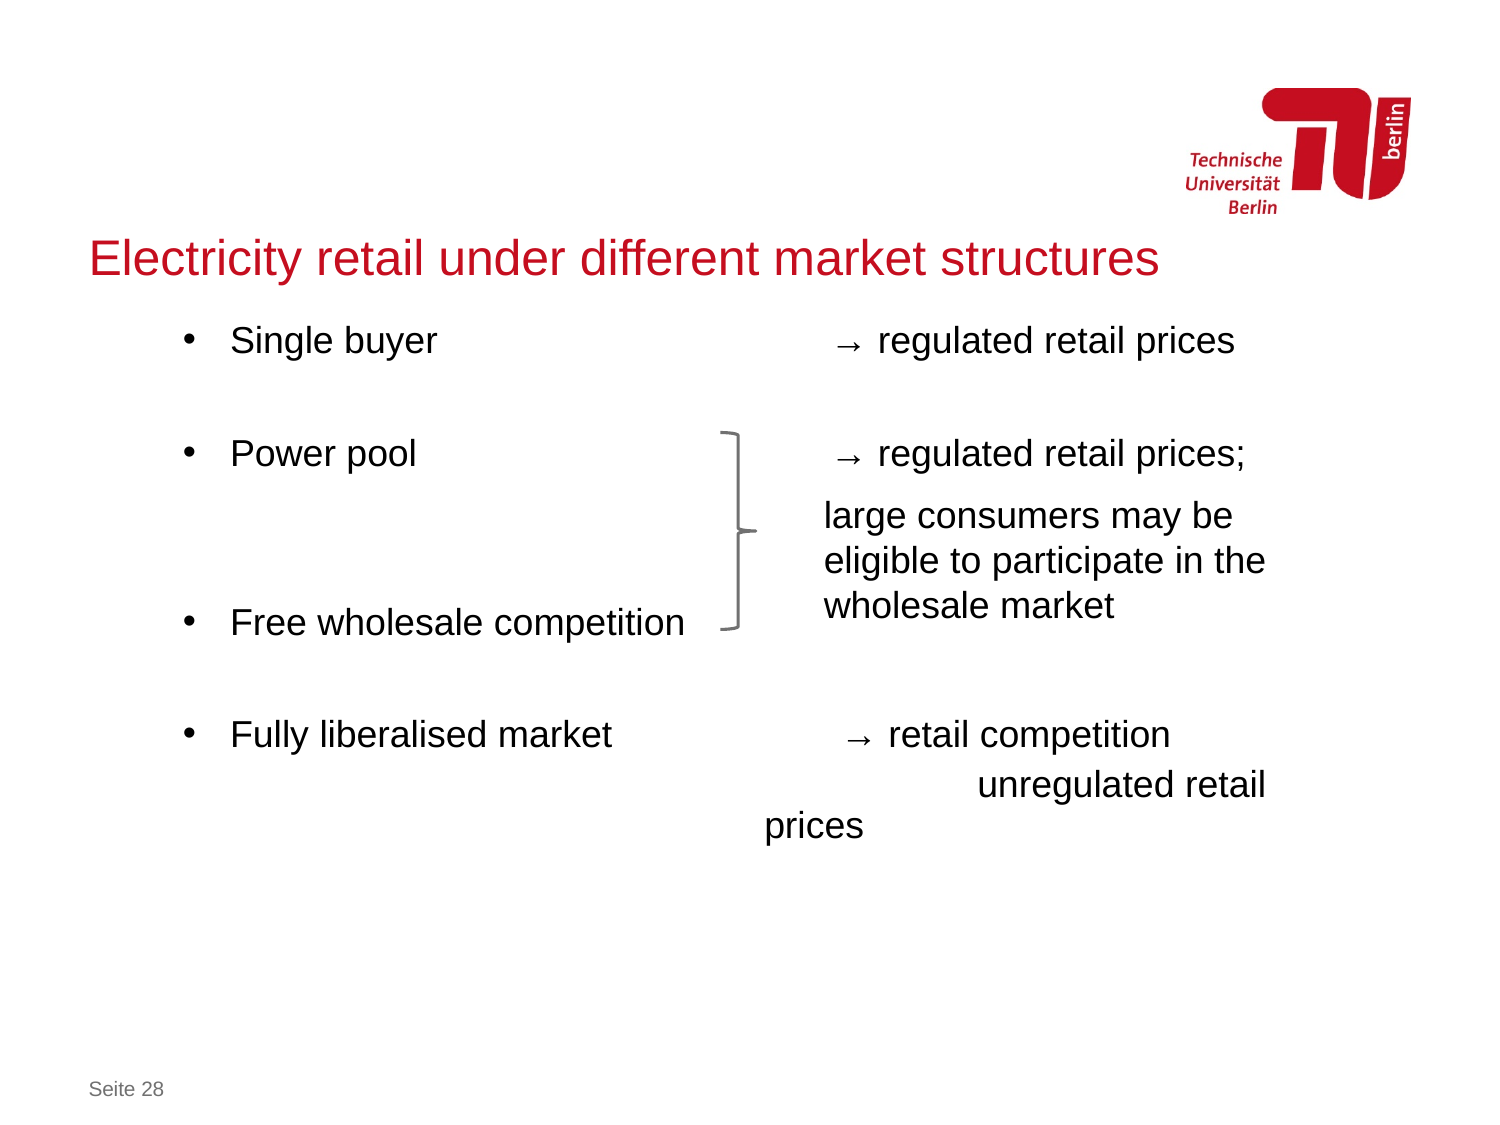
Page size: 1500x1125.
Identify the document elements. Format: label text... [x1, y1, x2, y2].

picture [1186, 88, 1411, 214]
list Single buyer → regulated retail prices Power pool → regulated retail prices; Free wholesale competition Fully liberalised market → retail competition unregulated retail prices [183, 315, 1294, 983]
slide_number Seite 28 [88, 1075, 1176, 1101]
text_box [720, 432, 756, 630]
title Electricity retail under different market structures [88, 226, 1411, 286]
text_box large consumers may be eligible to participate in the wholesale market [809, 483, 1353, 679]
